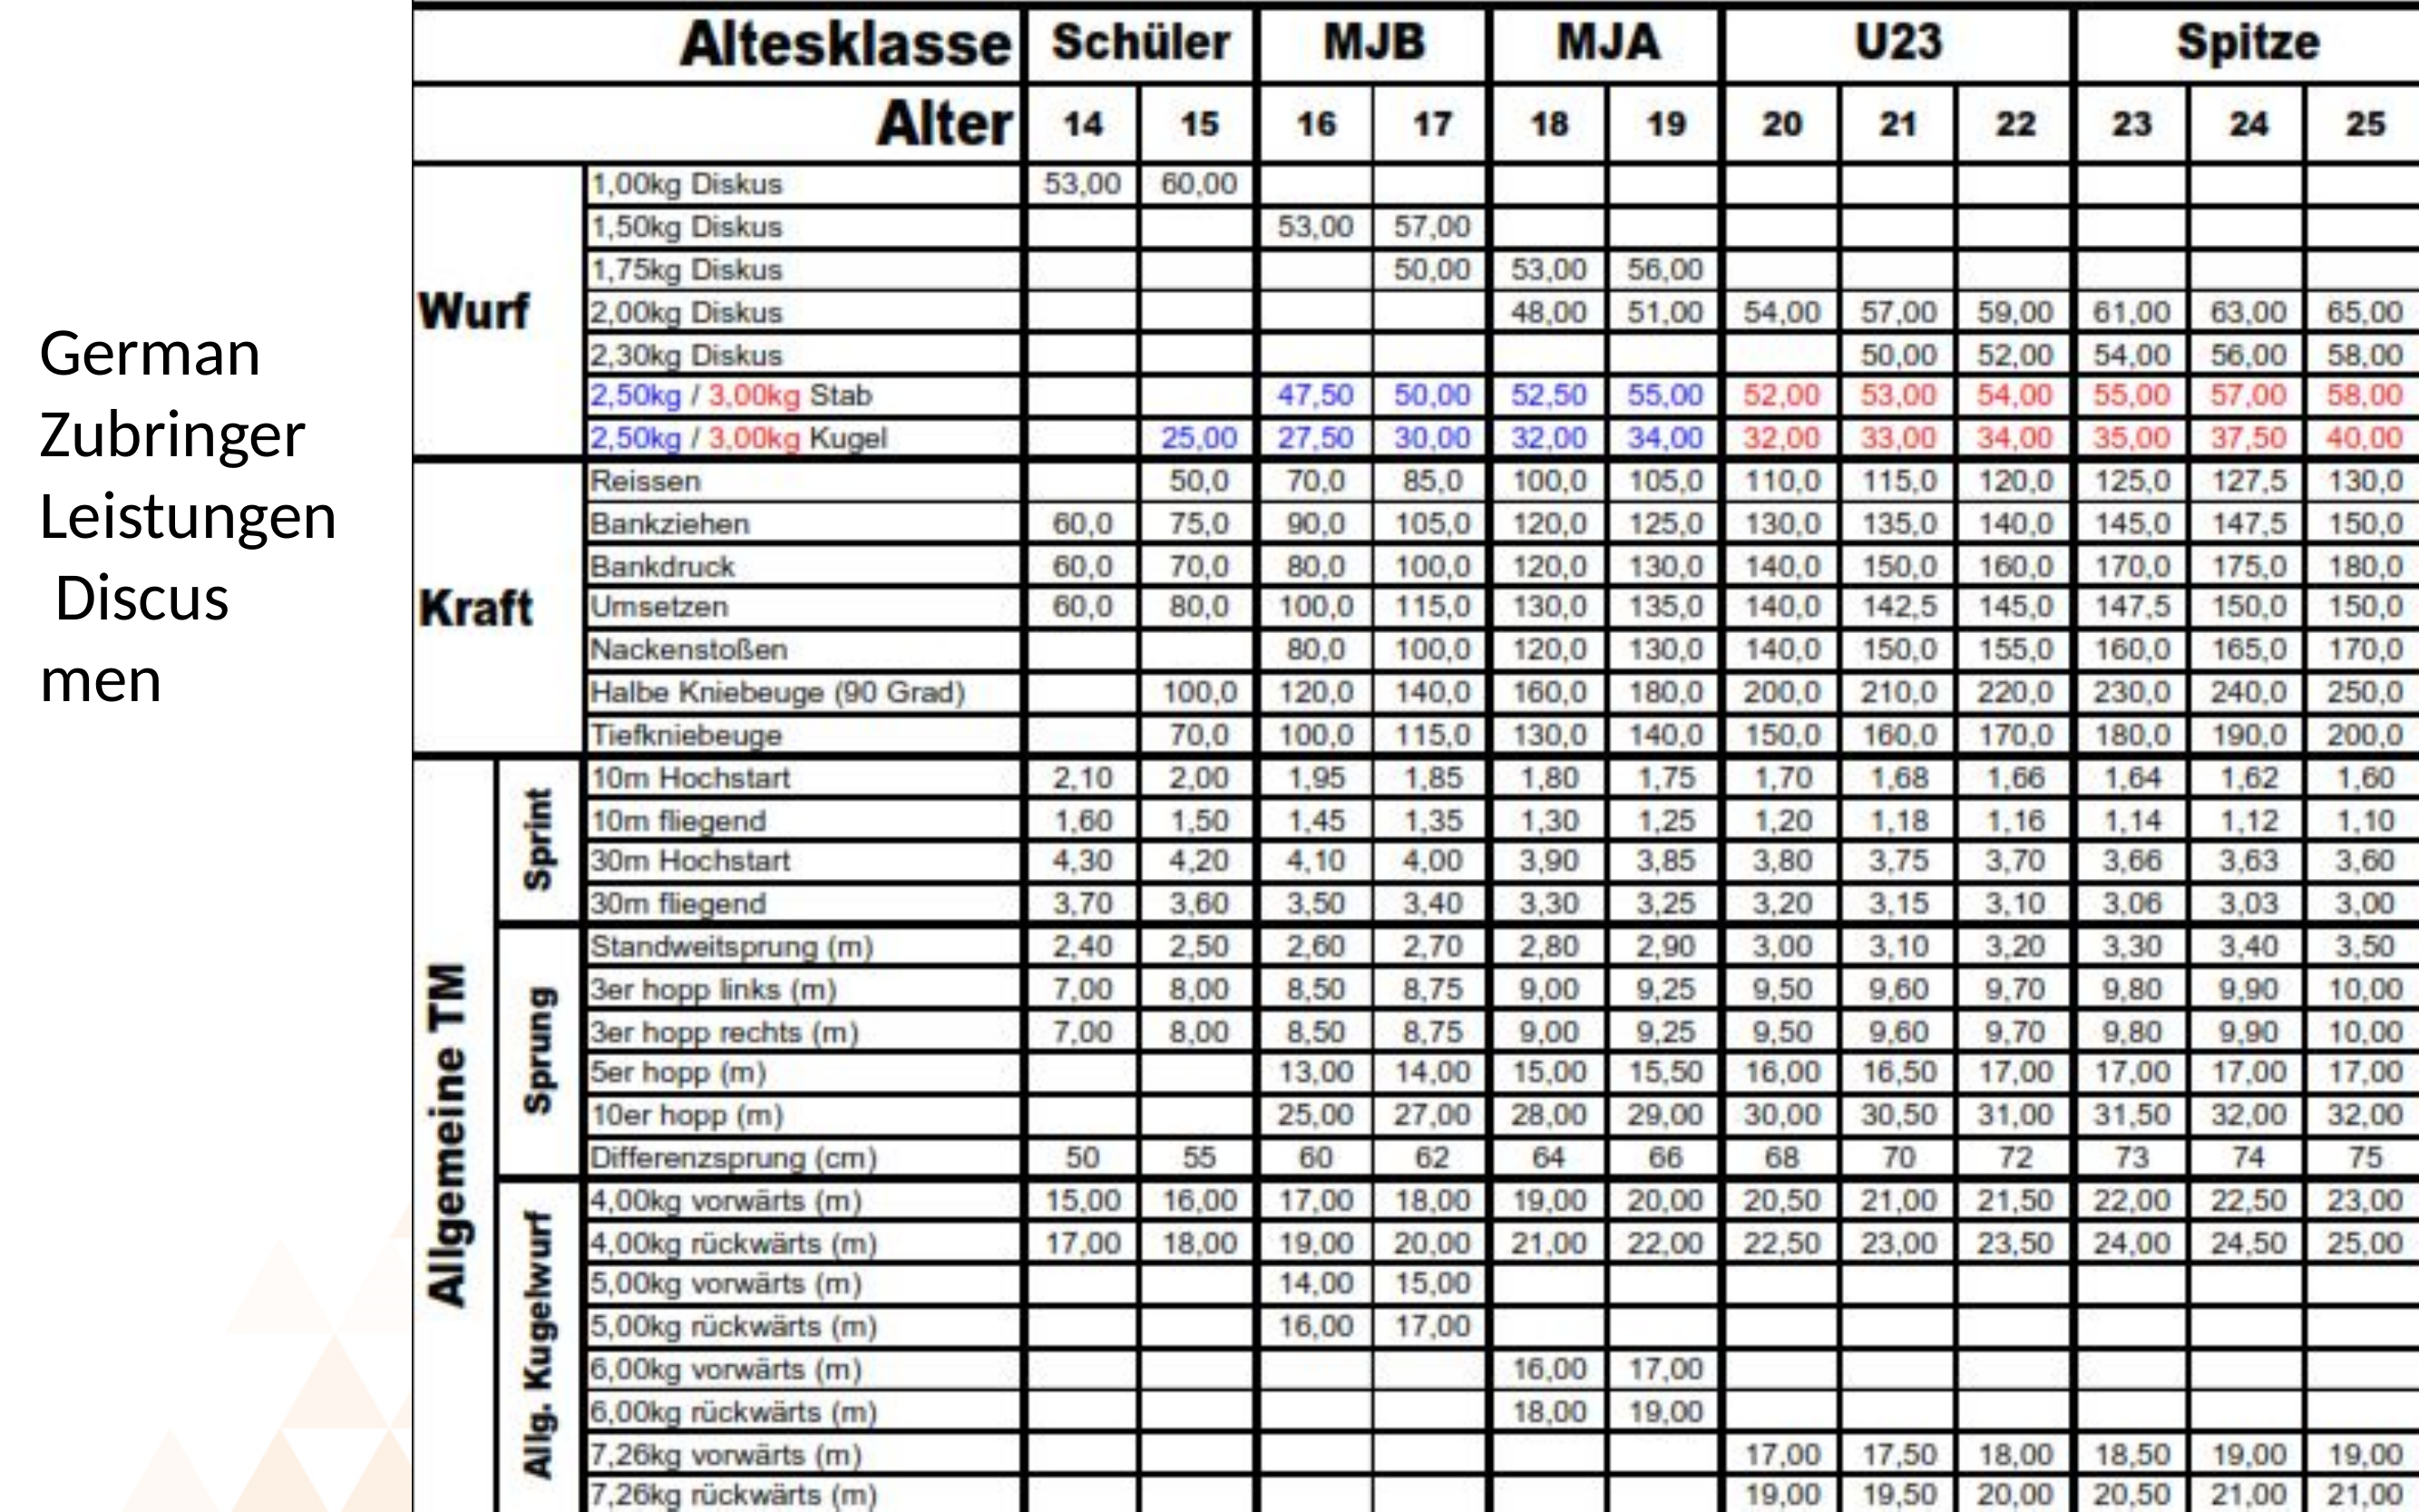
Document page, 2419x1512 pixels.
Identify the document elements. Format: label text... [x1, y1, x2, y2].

picture [0, 0, 2419, 1512]
text_box German Zubringer Leistungen Discus men [25, 299, 366, 722]
